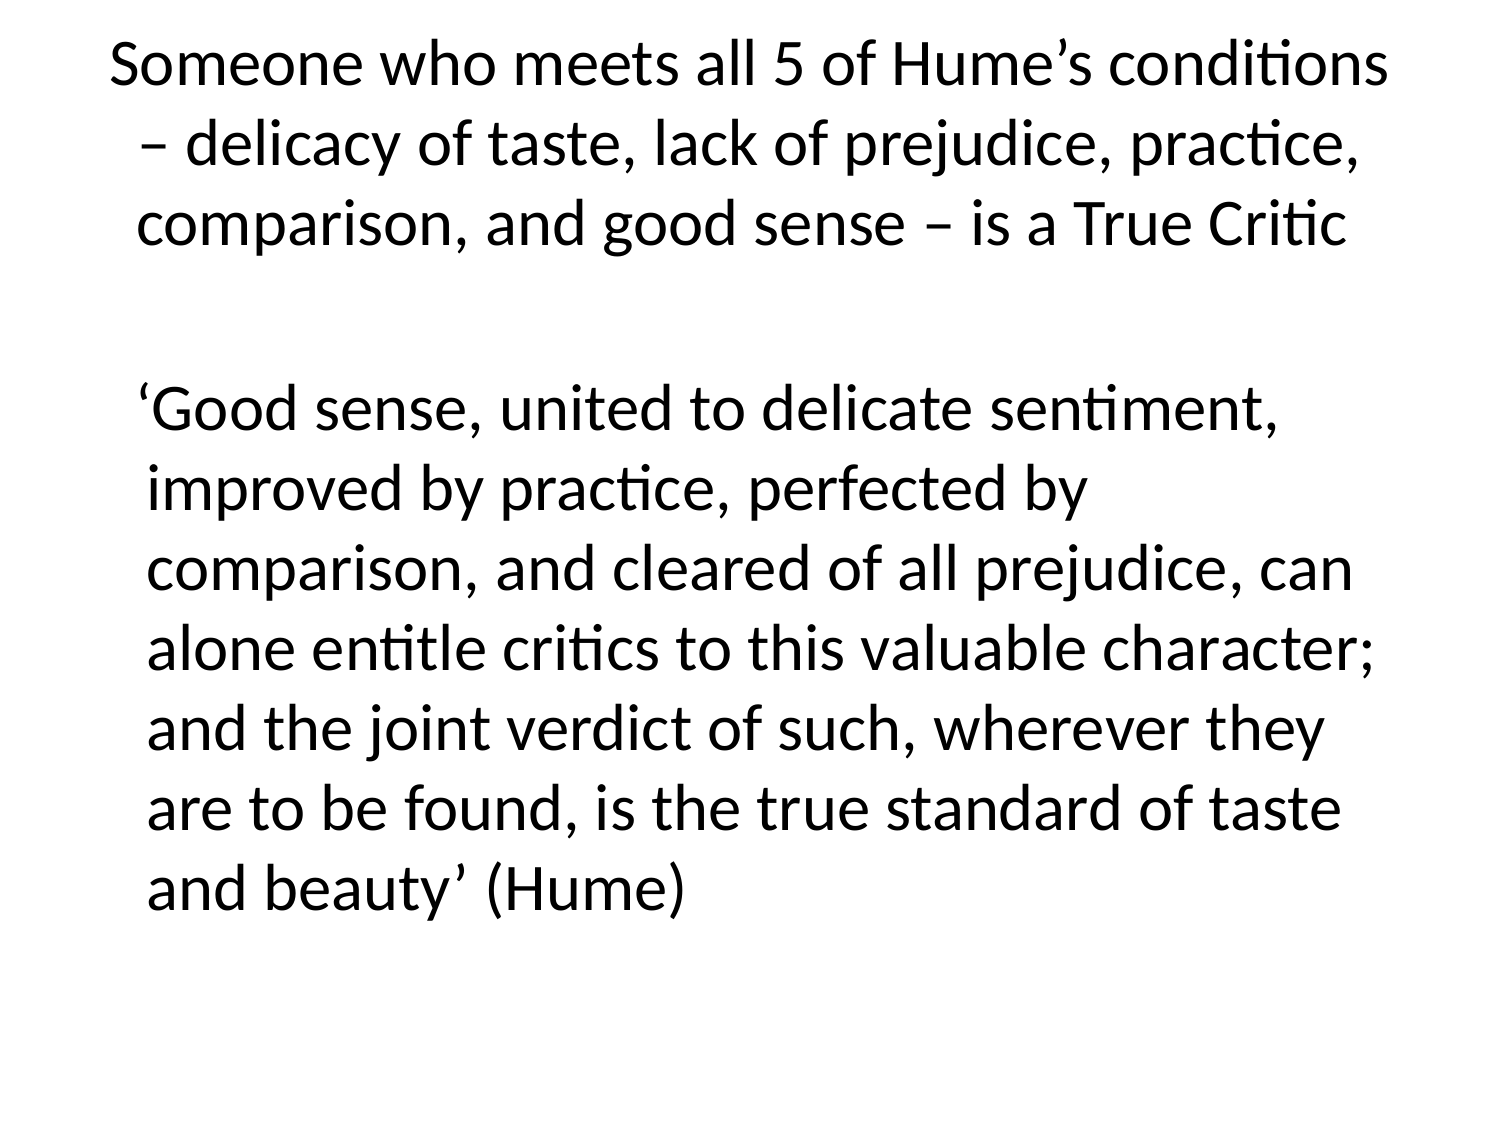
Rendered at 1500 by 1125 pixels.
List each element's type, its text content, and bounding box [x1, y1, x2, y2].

list ‘Good sense, united to delicate sentiment, improved by practice, perfected by comparison, and cleared of all prejudice, can alone entitle critics to this valuable character; and the joint verdict of such, wherever they are to be found, is the true standard of taste and beauty’ (Hume) [75, 262, 1425, 1005]
title Someone who meets all 5 of Hume’s conditions – delicacy of taste, lack of prejudice, practice, comparison, and good sense – is a True Critic [75, 45, 1425, 233]
